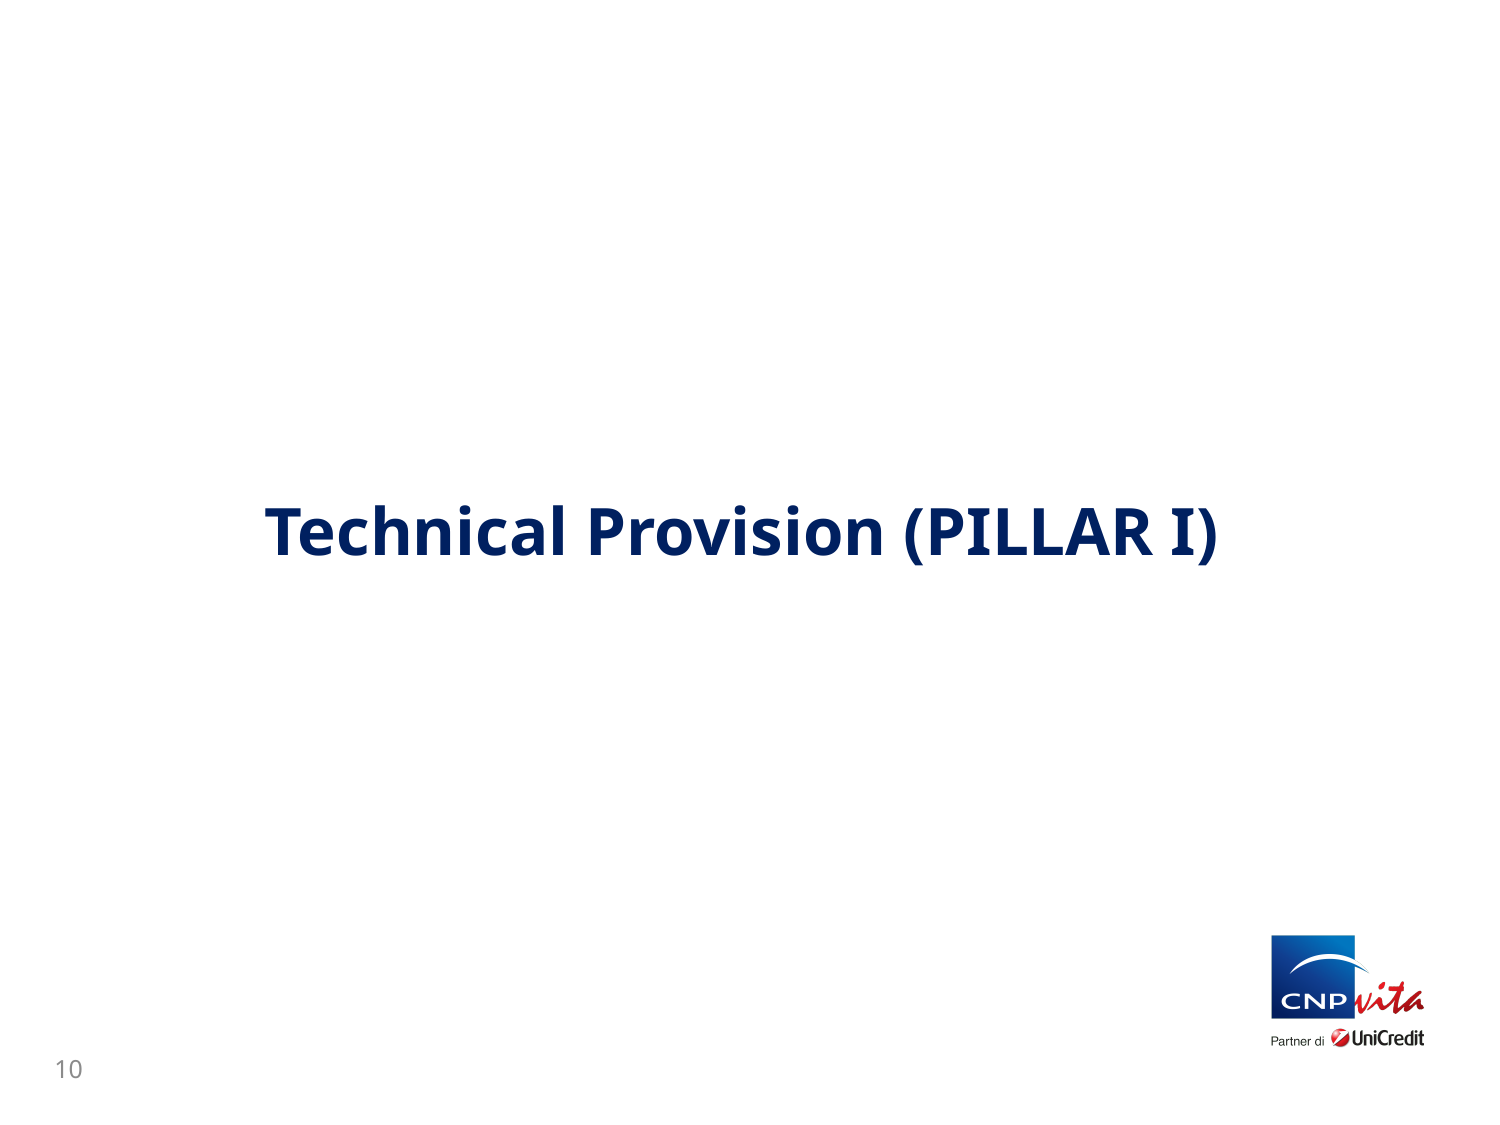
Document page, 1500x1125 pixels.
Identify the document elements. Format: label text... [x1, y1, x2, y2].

slide_number 10 [39, 1040, 377, 1101]
title Technical Provision (PILLAR I) [118, 491, 1382, 578]
picture [1271, 935, 1425, 1048]
